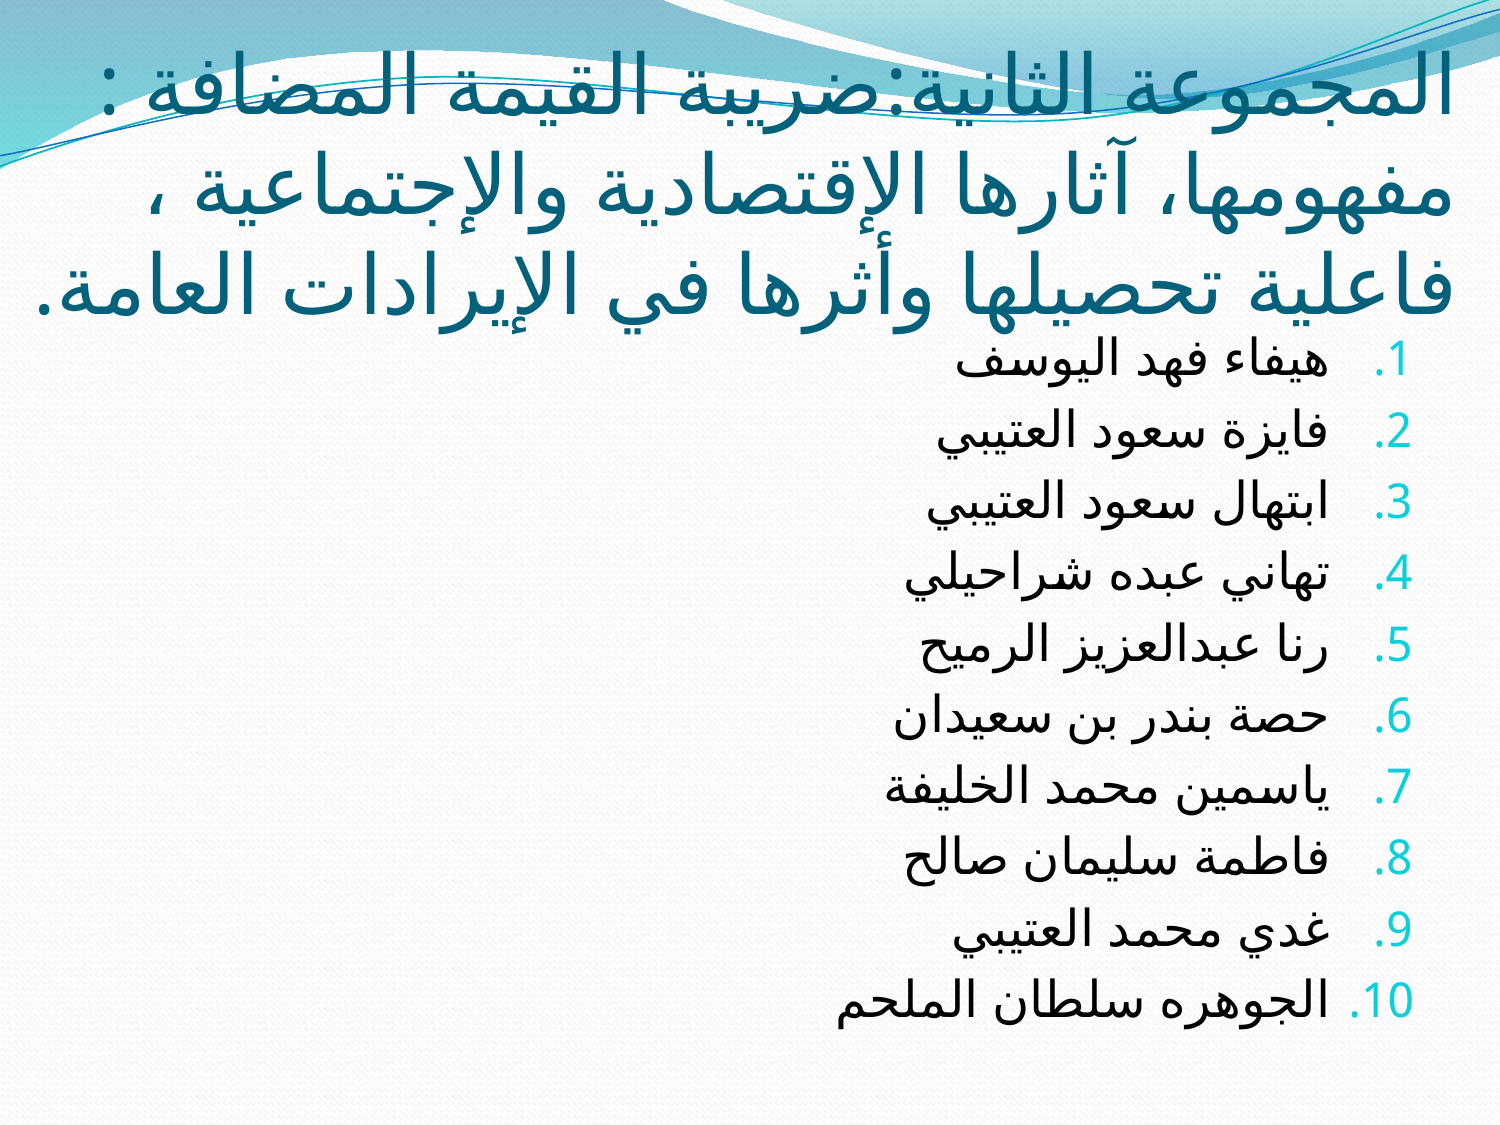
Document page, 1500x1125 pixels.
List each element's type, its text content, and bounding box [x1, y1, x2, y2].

title المجموعة الثانية:ضريبة القيمة المضافة : مفهومها، آثارها الإقتصادية والإجتماعية ، فاعلية تحصيلها وأثرها في الإيرادات العامة. [17, 0, 1459, 332]
list هيفاء فهد اليوسف فايزة سعود العتيبي ابتهال سعود العتيبي تهاني عبده شراحيلي رنا عبدالعزيز الرميح حصة بندر بن سعيدان ياسمين محمد الخليفة فاطمة سليمان صالح غدي محمد العتيبي الجوهره سلطان الملحم [75, 317, 1425, 1038]
